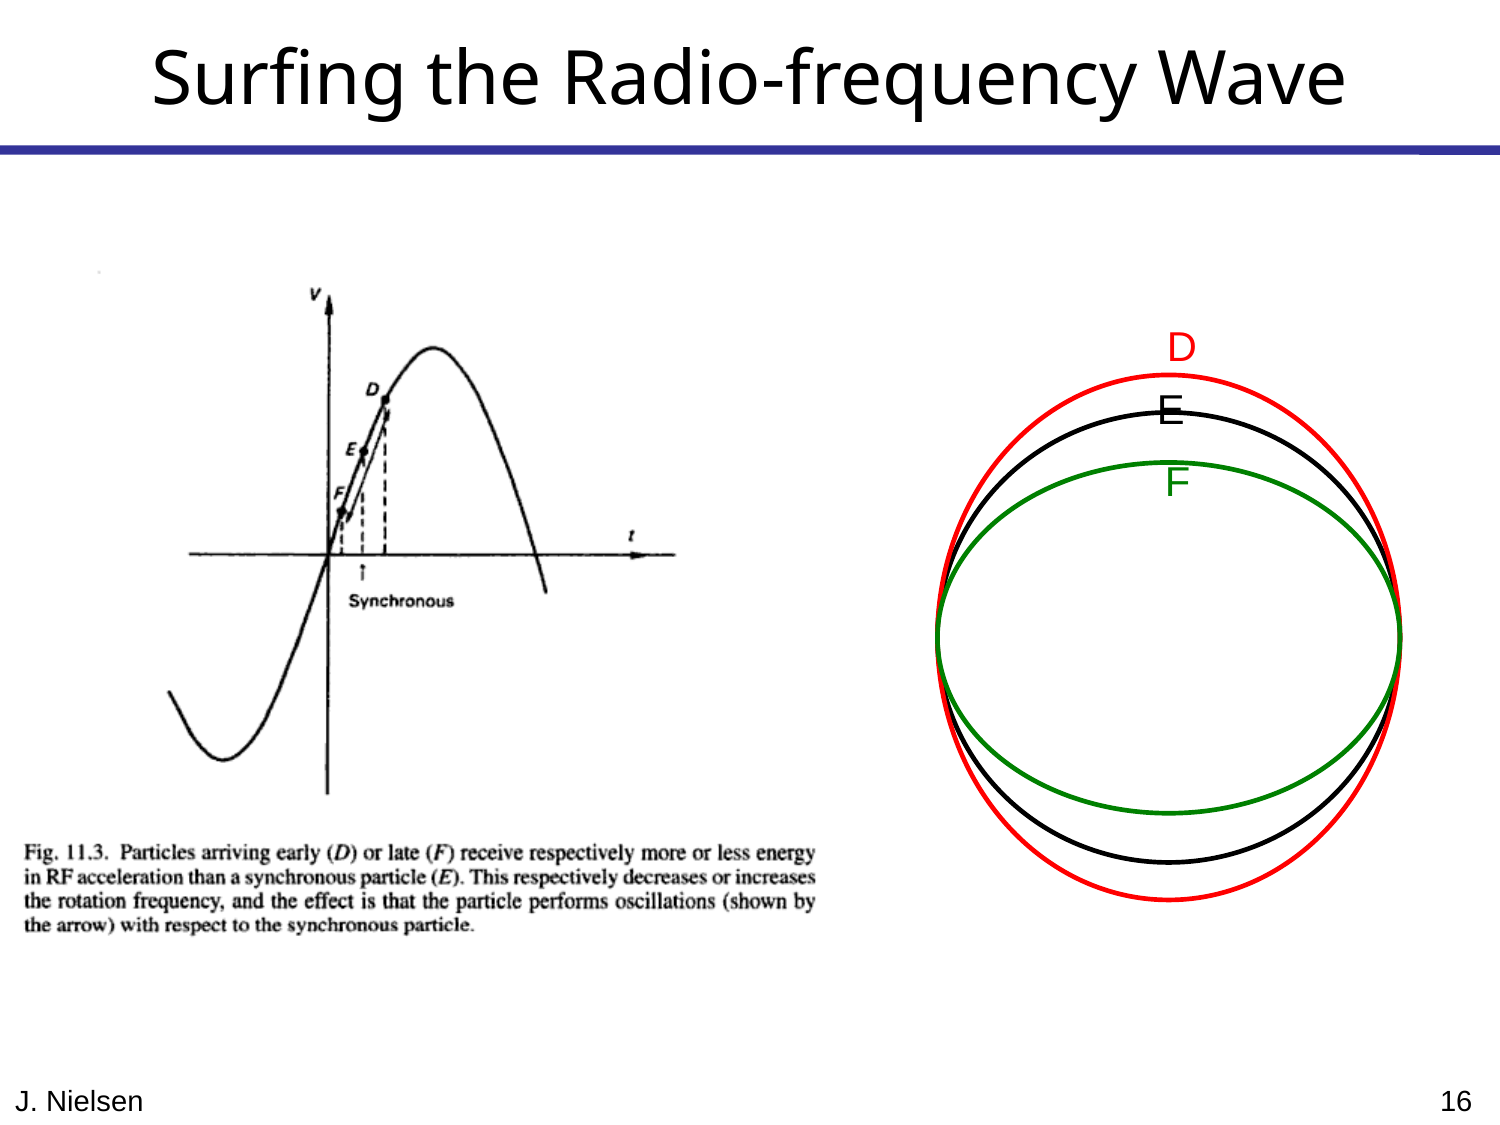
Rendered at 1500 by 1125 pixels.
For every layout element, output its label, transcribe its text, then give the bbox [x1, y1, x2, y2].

text_box D [1152, 312, 1212, 378]
text_box [937, 463, 1400, 814]
picture [12, 262, 838, 963]
title Surfing the Radio-frequency Wave [0, 12, 1500, 138]
text_box [938, 376, 1400, 622]
text_box [938, 654, 1400, 900]
slide_number 16 [1174, 1074, 1488, 1125]
footer J. Nielsen [0, 1074, 326, 1125]
text_box E [1142, 375, 1200, 440]
text_box F [1150, 446, 1206, 512]
